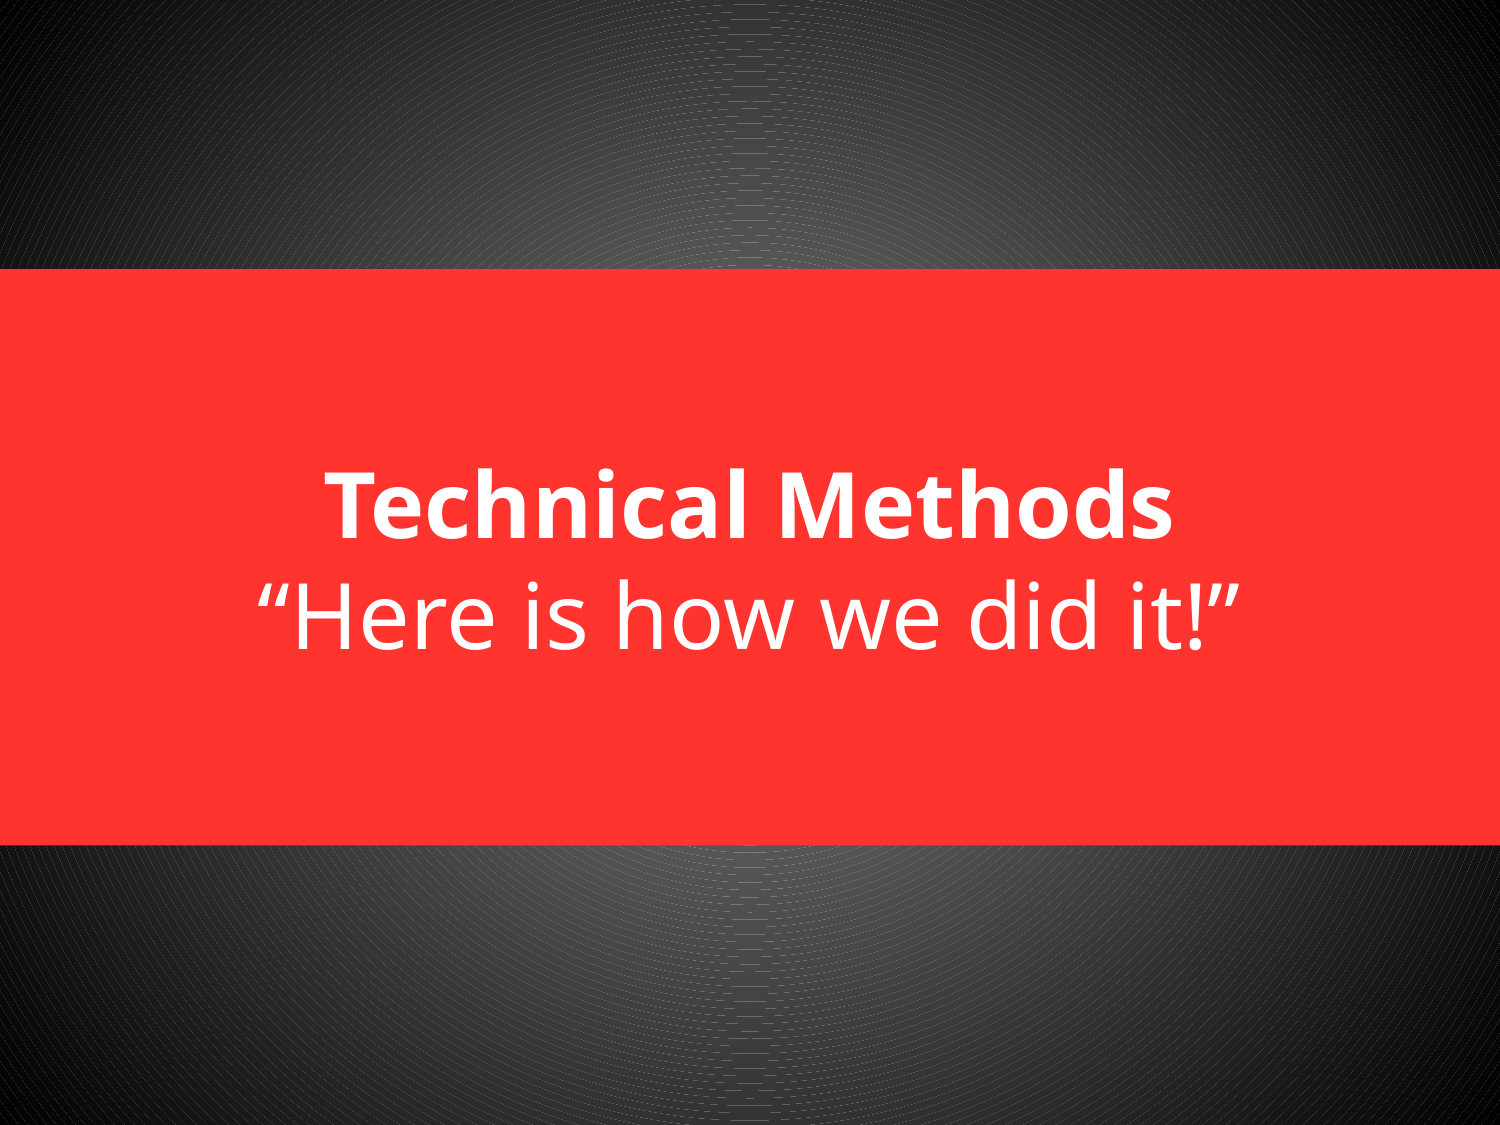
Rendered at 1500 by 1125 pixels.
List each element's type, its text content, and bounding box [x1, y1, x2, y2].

text_box Technical Methods “Here is how we did it!” [0, 269, 1500, 846]
